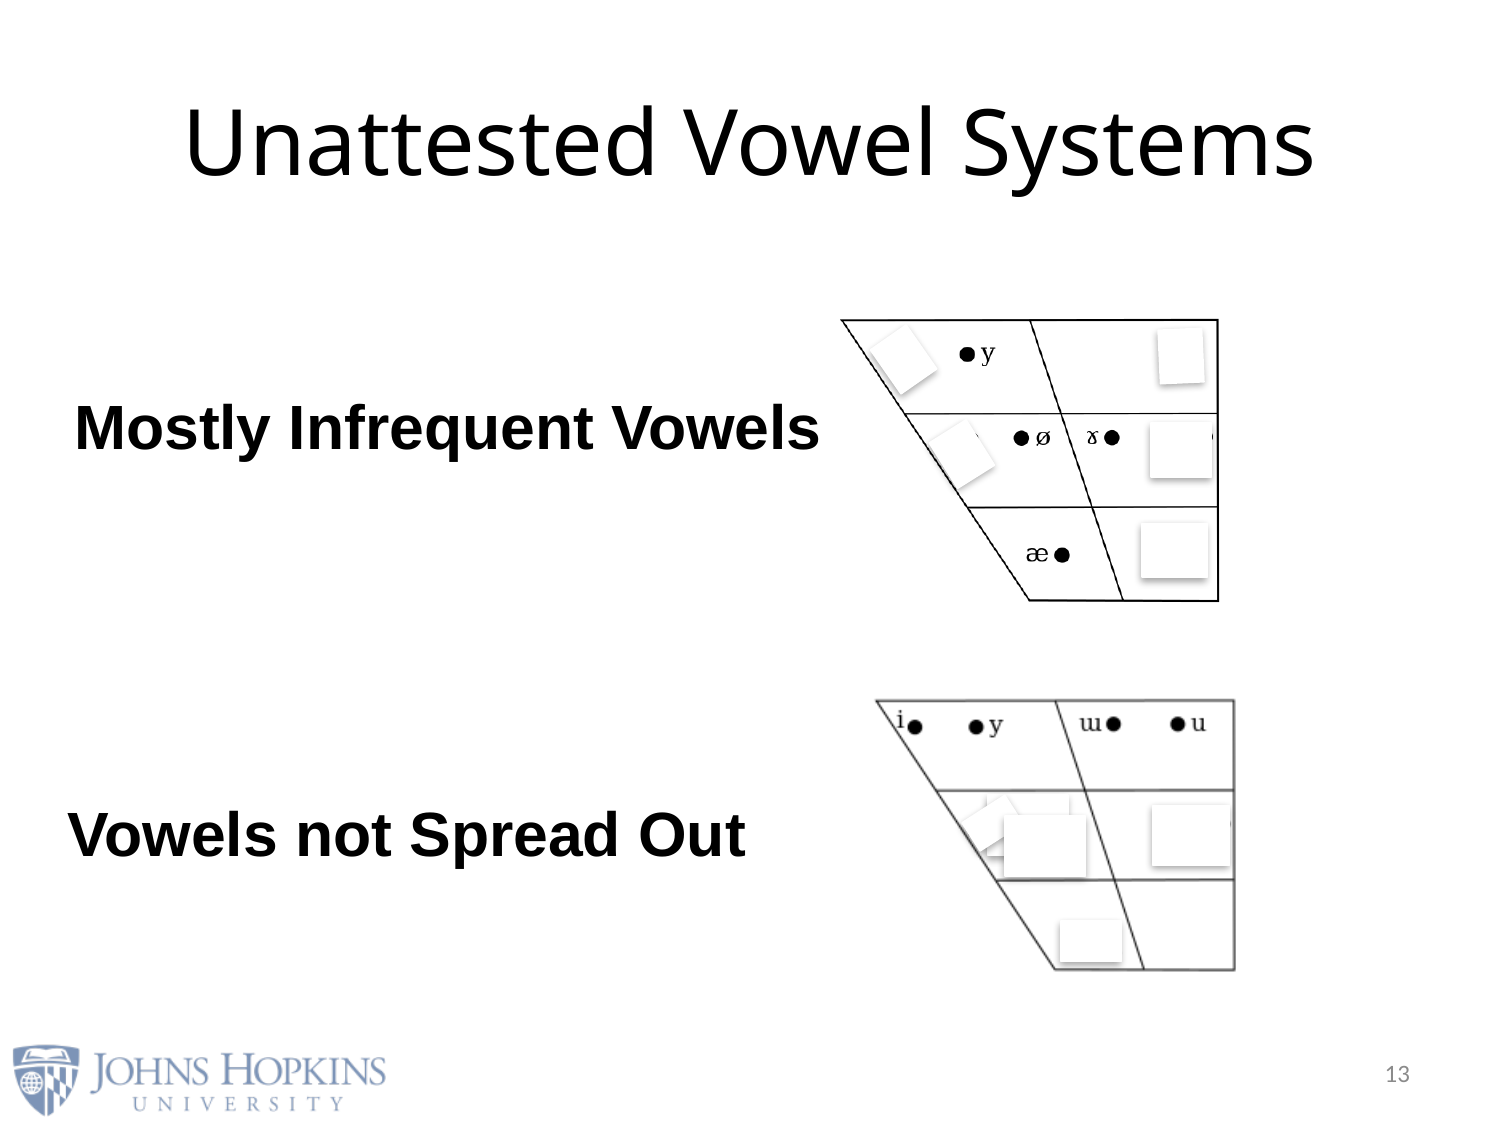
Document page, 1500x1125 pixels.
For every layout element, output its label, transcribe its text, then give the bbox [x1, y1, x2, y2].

text_box Vowels not Spread Out [1, 786, 813, 877]
title Unattested Vowel Systems [75, 45, 1425, 233]
slide_number 13 [1074, 1042, 1425, 1103]
picture [832, 309, 1227, 611]
picture [868, 688, 1268, 983]
text_box Mostly Infrequent Vowels [43, 379, 827, 469]
